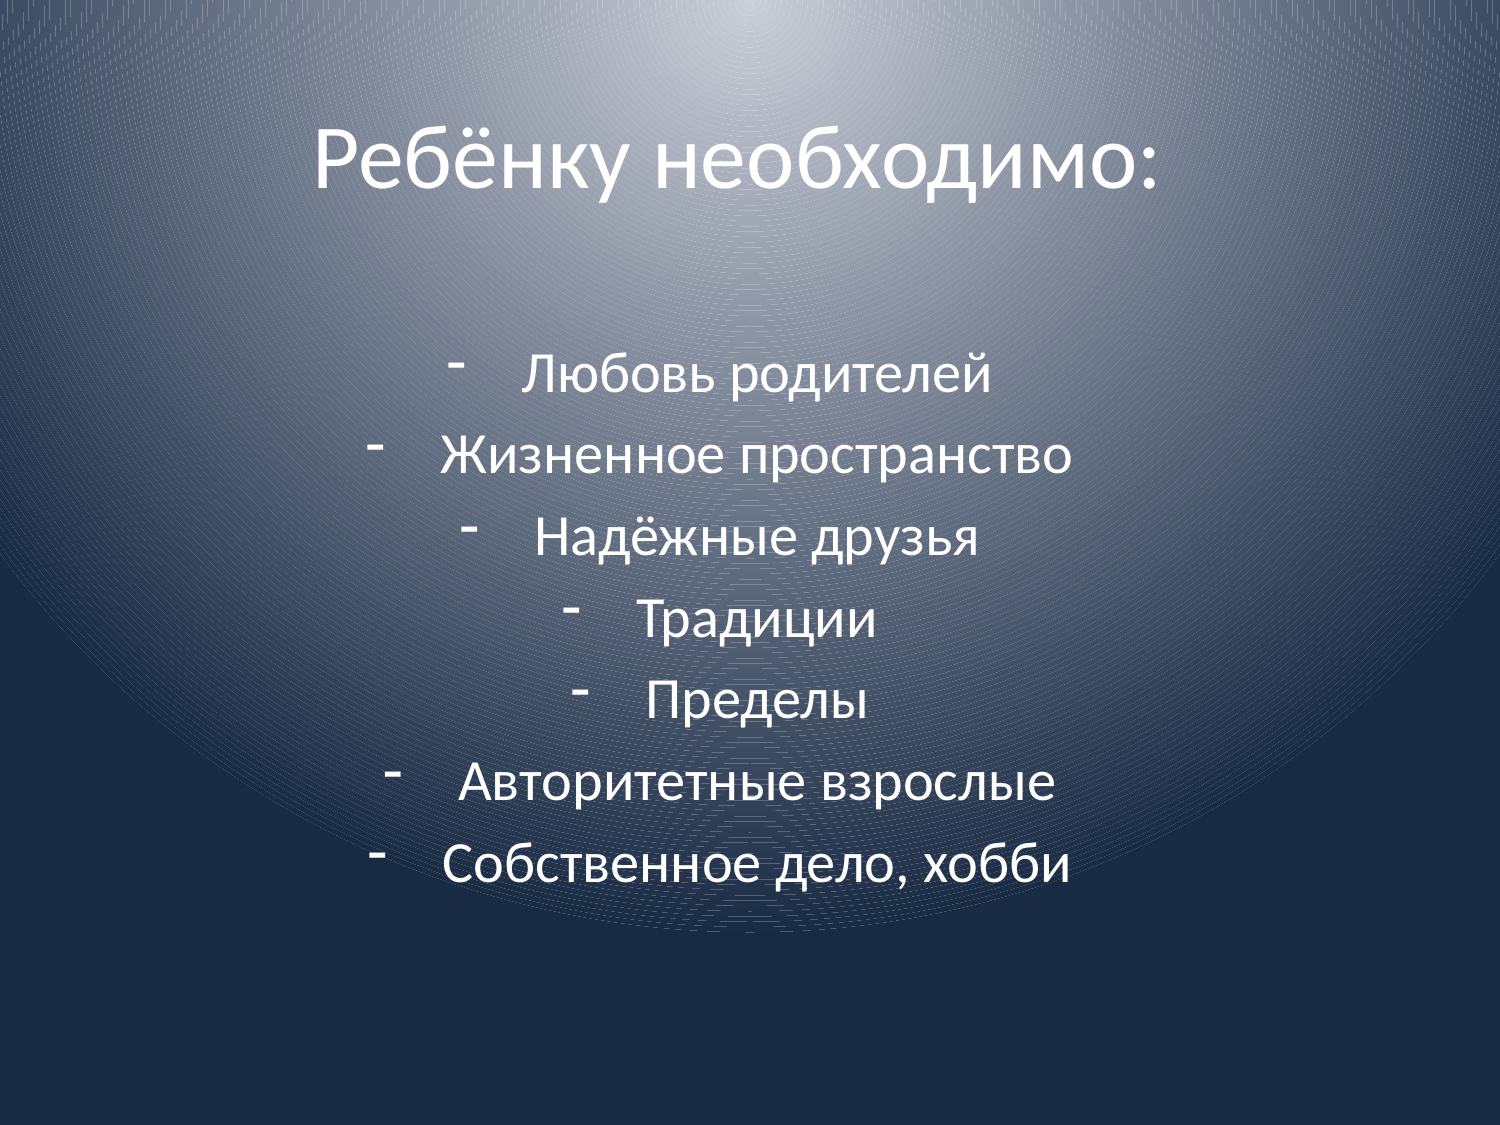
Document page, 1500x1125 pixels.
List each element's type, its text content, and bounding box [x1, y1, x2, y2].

subtitle Любовь родителей Жизненное пространство Надёжные друзья Традиции Пределы Авторитетные взрослые Собственное дело, хобби [194, 326, 1245, 614]
title Ребёнку необходимо: [100, 30, 1376, 273]
